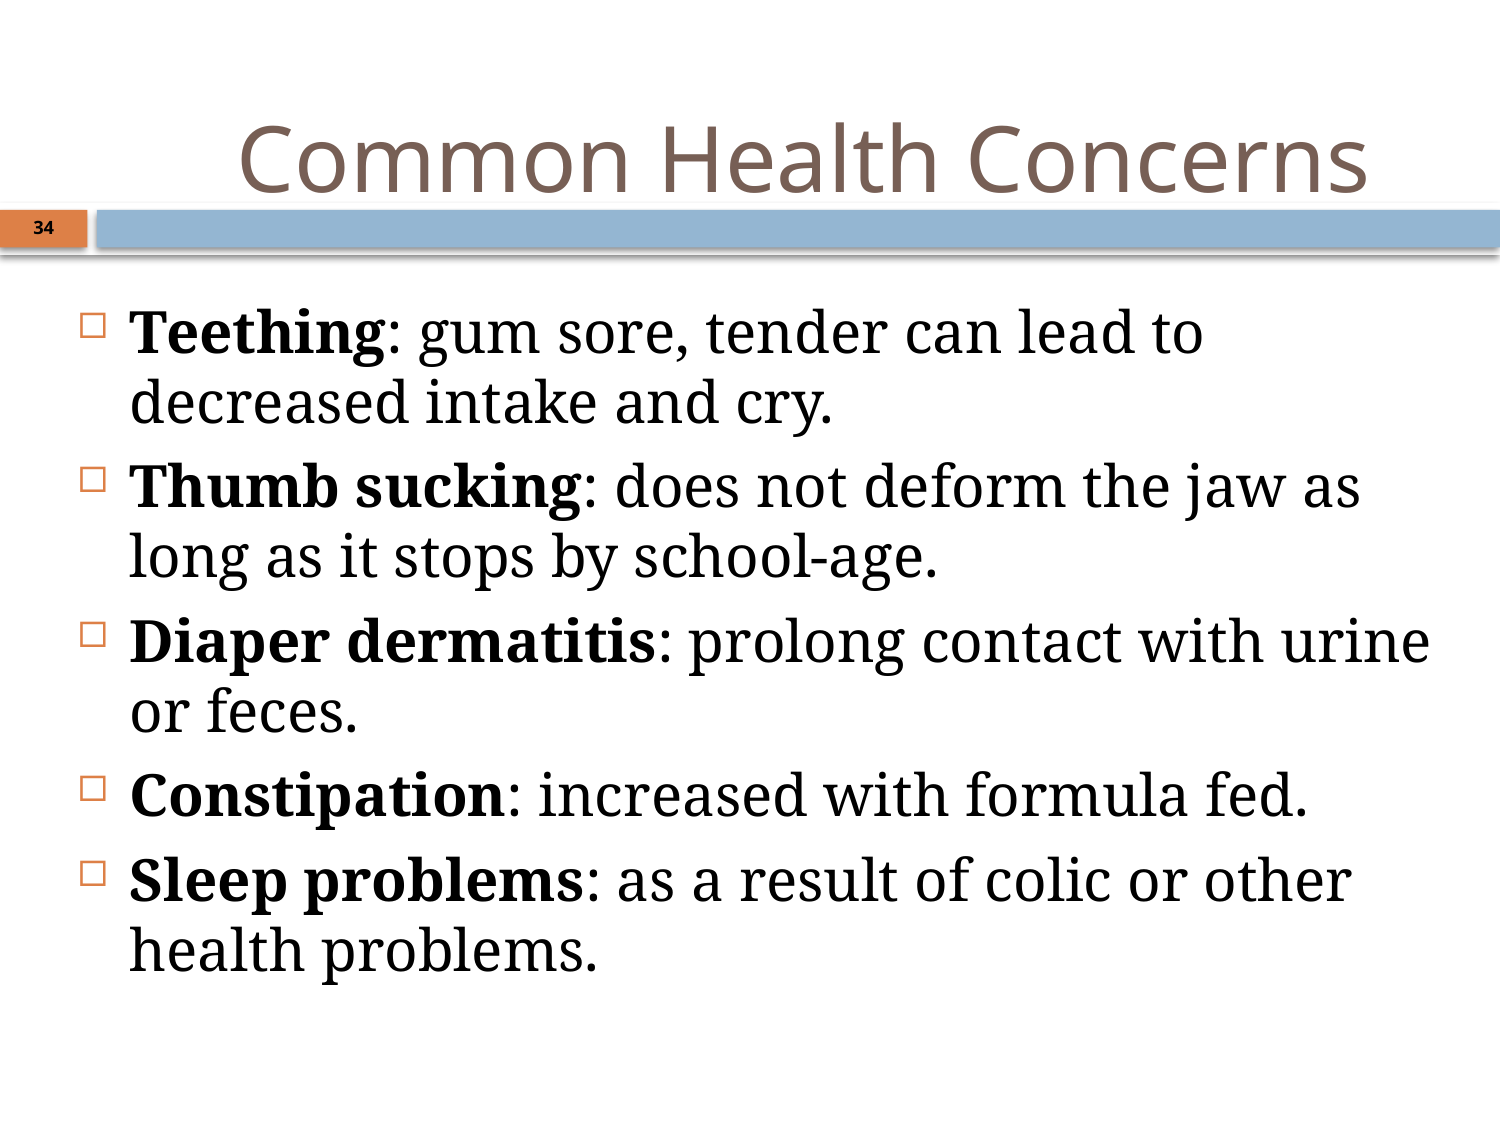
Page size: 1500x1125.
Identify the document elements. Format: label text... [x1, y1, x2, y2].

list Teething: gum sore, tender can lead to decreased intake and cry. Thumb sucking: does not deform the jaw as long as it stops by school-age. Diaper dermatitis: prolong contact with urine or feces. Constipation: increased with formula fed. Sleep problems: as a result of colic or other health problems. [62, 287, 1470, 1076]
slide_number 34 [0, 208, 88, 249]
title Common Health Concerns [221, 62, 1500, 251]
